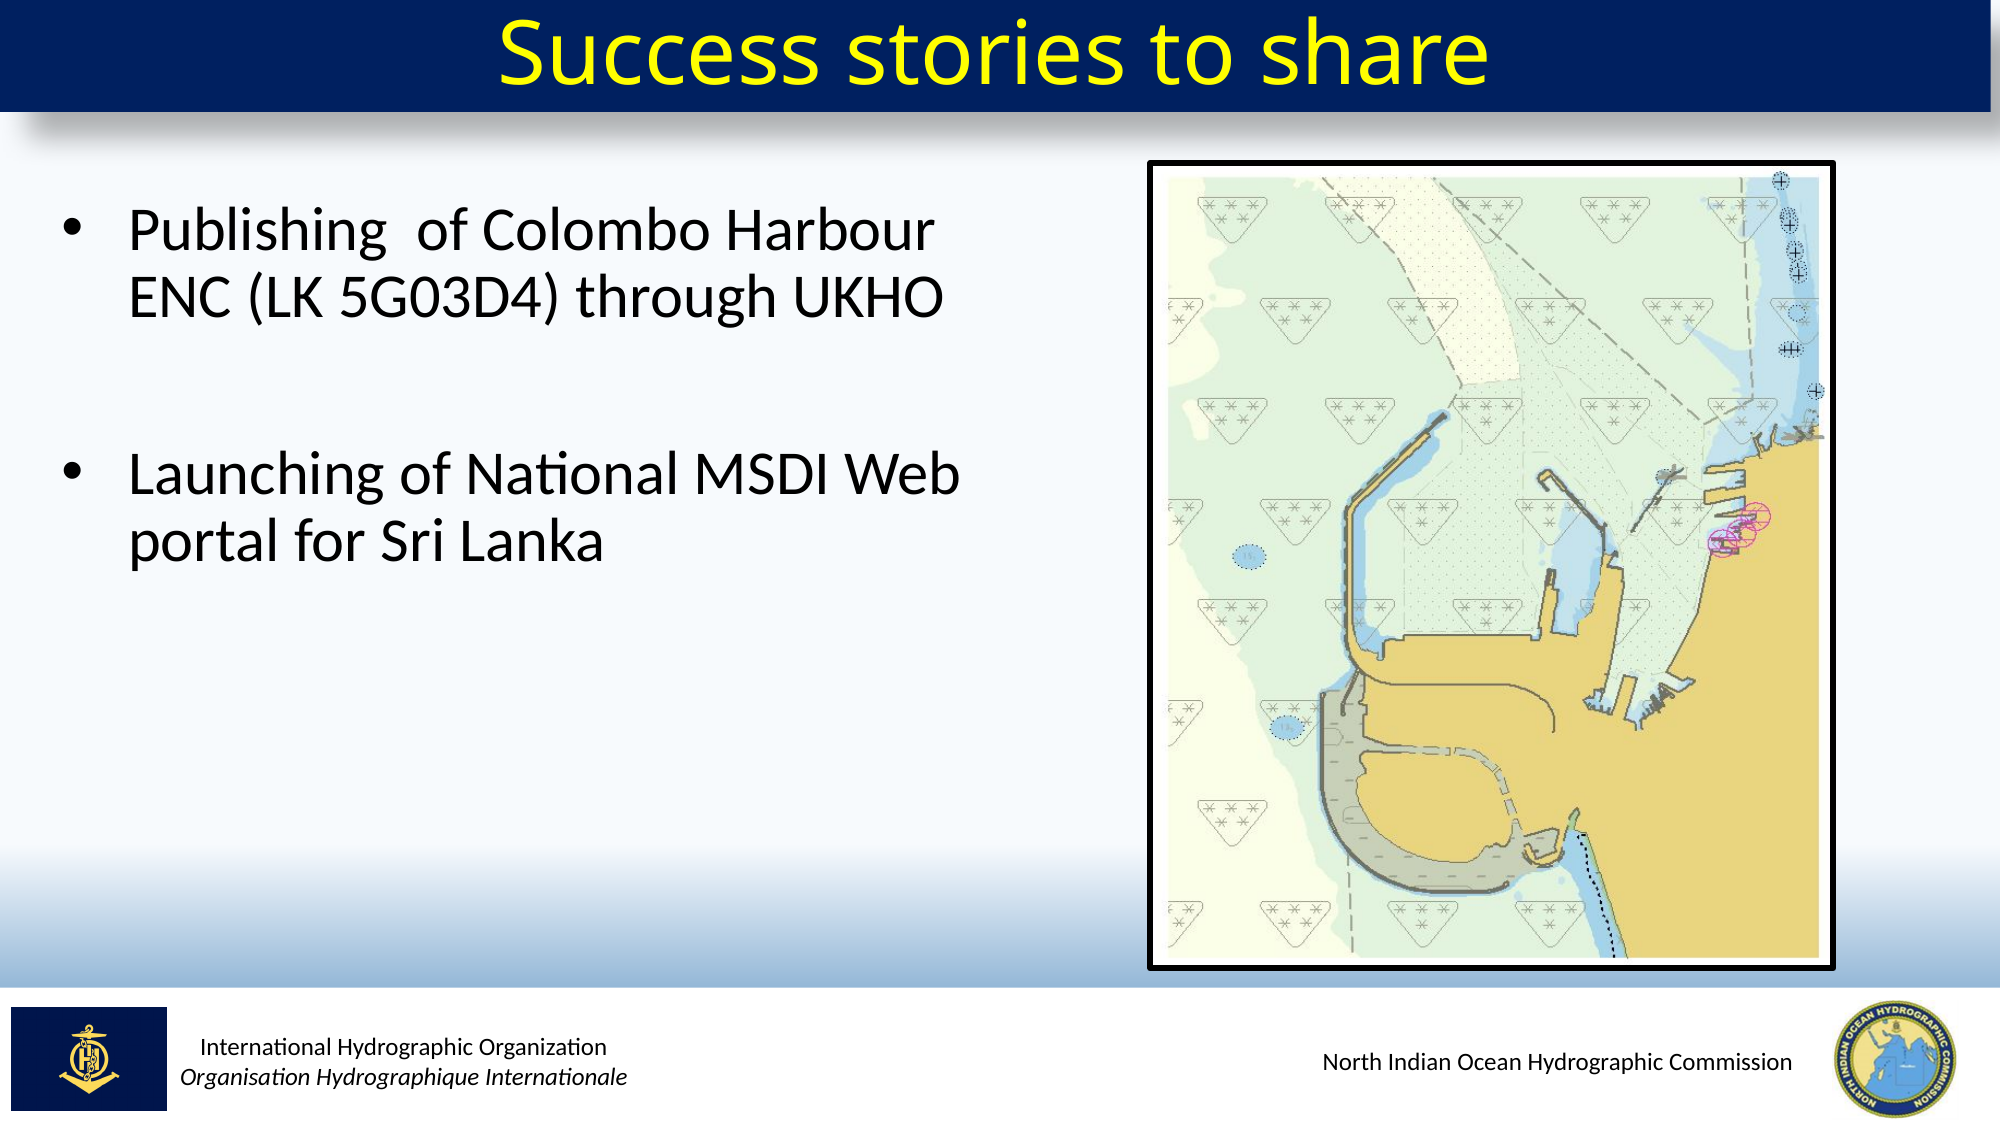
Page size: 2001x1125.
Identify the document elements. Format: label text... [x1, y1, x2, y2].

picture [11, 1007, 167, 1111]
picture [1832, 1000, 1959, 1120]
list Publishing of Colombo Harbour ENC (LK 5G03D4) through UKHO Launching of National MSDI Web portal for Sri Lanka [46, 188, 1042, 978]
picture [1153, 165, 1831, 966]
title Success stories to share [0, 0, 1991, 112]
